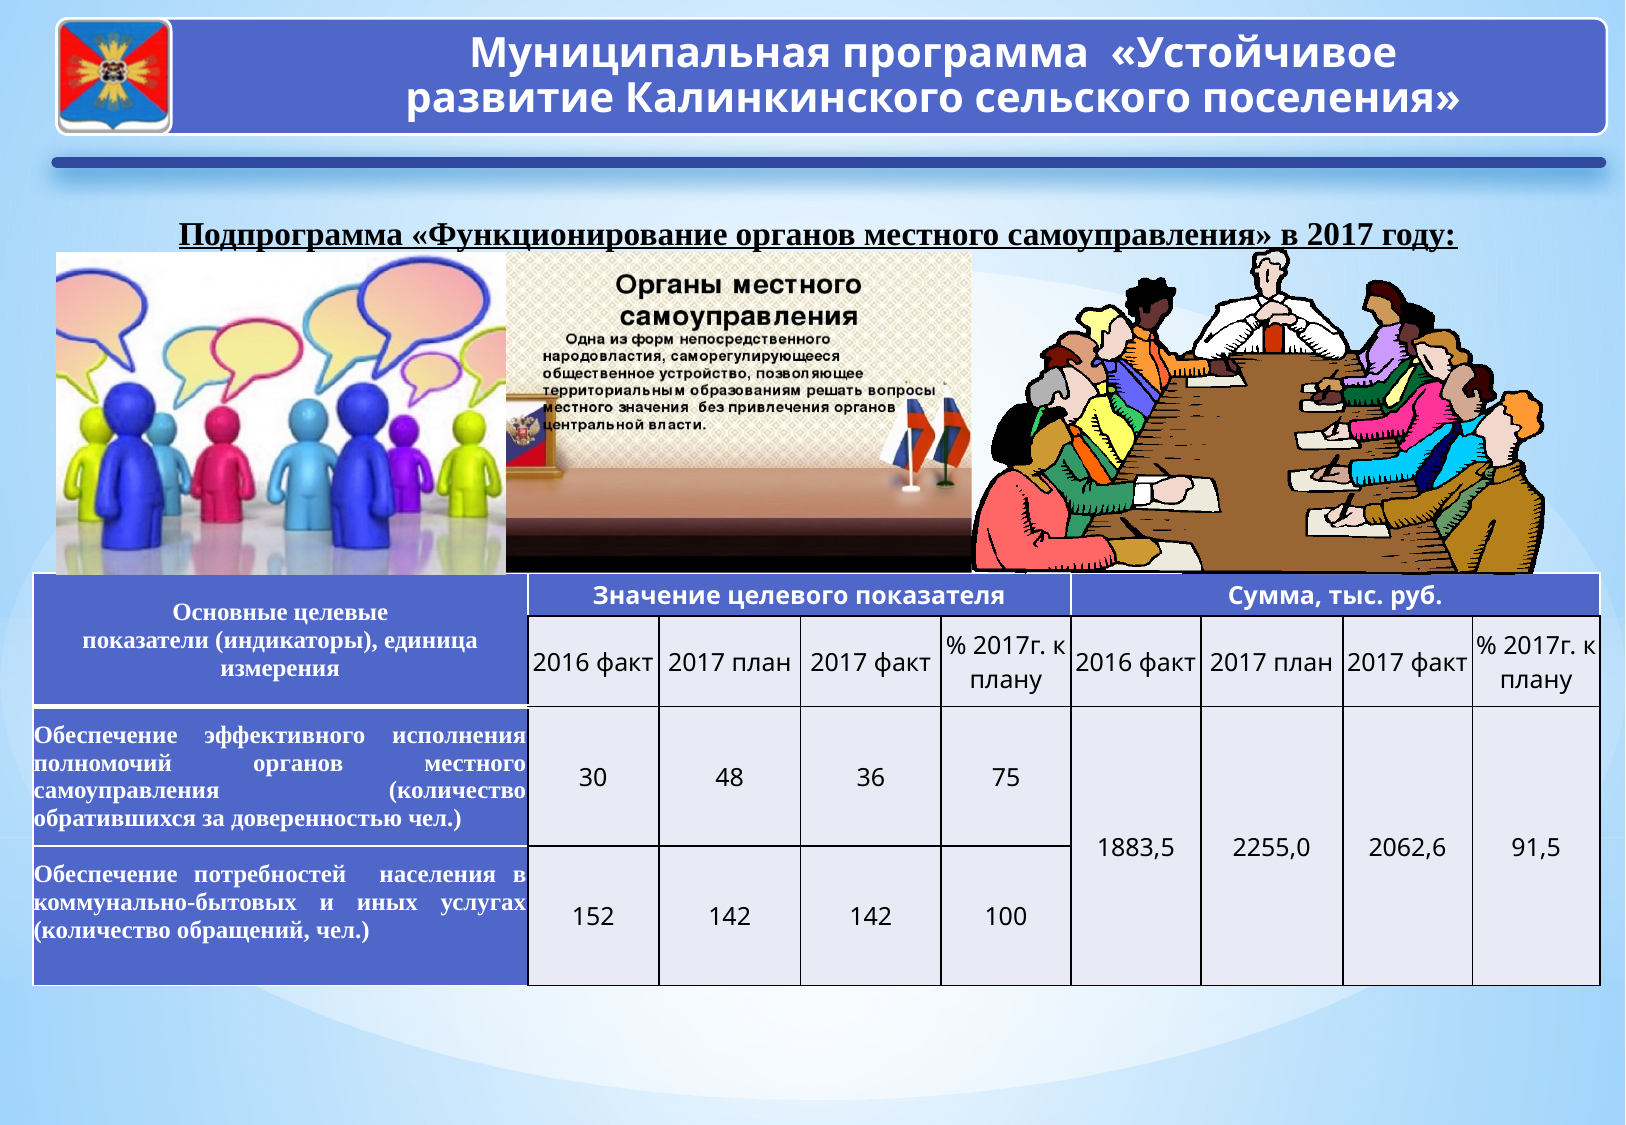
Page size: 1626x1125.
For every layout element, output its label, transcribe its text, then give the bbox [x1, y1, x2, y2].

table_cell % 2017г. к плану [942, 617, 1070, 706]
table_cell 2062,6 [1344, 707, 1472, 985]
picture [56, 246, 1546, 575]
table_cell 2017 план [1202, 617, 1342, 706]
table_cell 152 [529, 847, 658, 985]
table_cell 2255,0 [1202, 707, 1342, 985]
table_cell % 2017г. к плану [1473, 617, 1599, 706]
table_header Сумма, тыс. руб. [1072, 574, 1599, 615]
table_cell 2016 факт [529, 617, 658, 706]
table_cell 2017 факт [801, 617, 940, 706]
table_cell 100 [942, 847, 1070, 985]
table_cell 75 [942, 707, 1070, 845]
table_header Значение целевого показателя [529, 581, 1070, 615]
table_cell 91,5 [1473, 707, 1599, 985]
table_cell 142 [660, 847, 800, 985]
table_cell 2017 план [660, 617, 800, 706]
table_cell 1883,5 [1072, 707, 1200, 985]
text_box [56, 18, 1608, 135]
table_cell 36 [801, 707, 940, 845]
table_cell Обеспечение эффективного исполнения полномочий органов местного самоуправления (количество обратившихся за доверенностью чел.) [34, 709, 527, 845]
table_cell 48 [660, 707, 800, 845]
table_cell 2016 факт [1072, 617, 1200, 706]
table_cell 142 [801, 847, 940, 985]
table_header Основные целевые показатели (индикаторы), единица измерения [34, 574, 527, 704]
table_cell 2017 факт [1344, 617, 1472, 706]
table_cell 30 [529, 707, 658, 845]
text_box Подпрограмма «Функционирование органов местного самоуправления» в 2017 году: [34, 204, 1603, 299]
table_cell Обеспечение потребностей населения в коммунально-бытовых и иных услугах (количество обращений, чел.) [34, 847, 527, 985]
